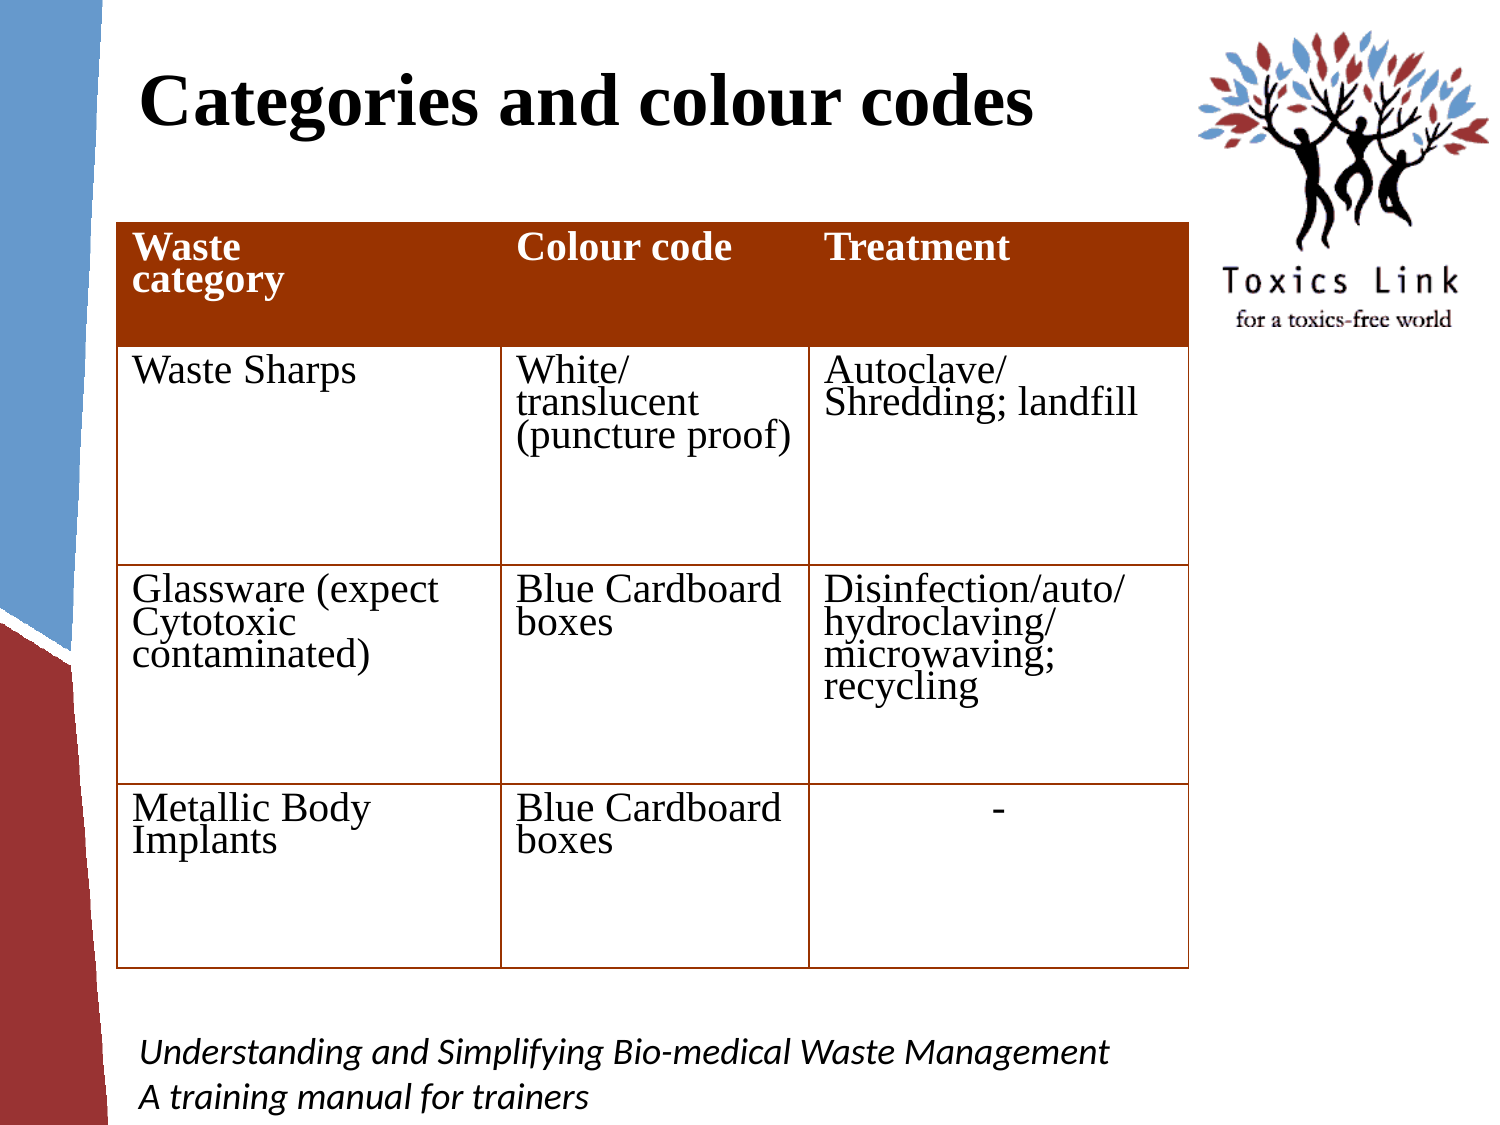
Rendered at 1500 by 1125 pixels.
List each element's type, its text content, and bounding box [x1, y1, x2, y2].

footer Understanding and Simplifying Bio-medical Waste Management A training manual for trainers [123, 1019, 1360, 1103]
table_cell Metallic Body Implants [118, 785, 500, 967]
table_cell Glassware (expect Cytotoxic contaminated) [118, 566, 500, 783]
table_cell Waste Sharps [118, 347, 500, 564]
table_header Colour code [502, 224, 808, 345]
table_cell - [810, 785, 1188, 967]
table_cell Blue Cardboard boxes [502, 785, 808, 967]
title Categories and colour codes [123, 42, 1188, 176]
table_header Treatment [810, 224, 1188, 345]
table_cell Blue Cardboard boxes [502, 566, 808, 783]
table_cell Disinfection/auto/hydroclaving/microwaving; recycling [810, 566, 1188, 783]
picture [1198, 30, 1489, 327]
picture [0, 0, 108, 1125]
table_header Waste category [118, 224, 500, 345]
table_cell Autoclave/Shredding; landfill [810, 347, 1188, 564]
table_cell White/ translucent (puncture proof) [502, 347, 808, 564]
